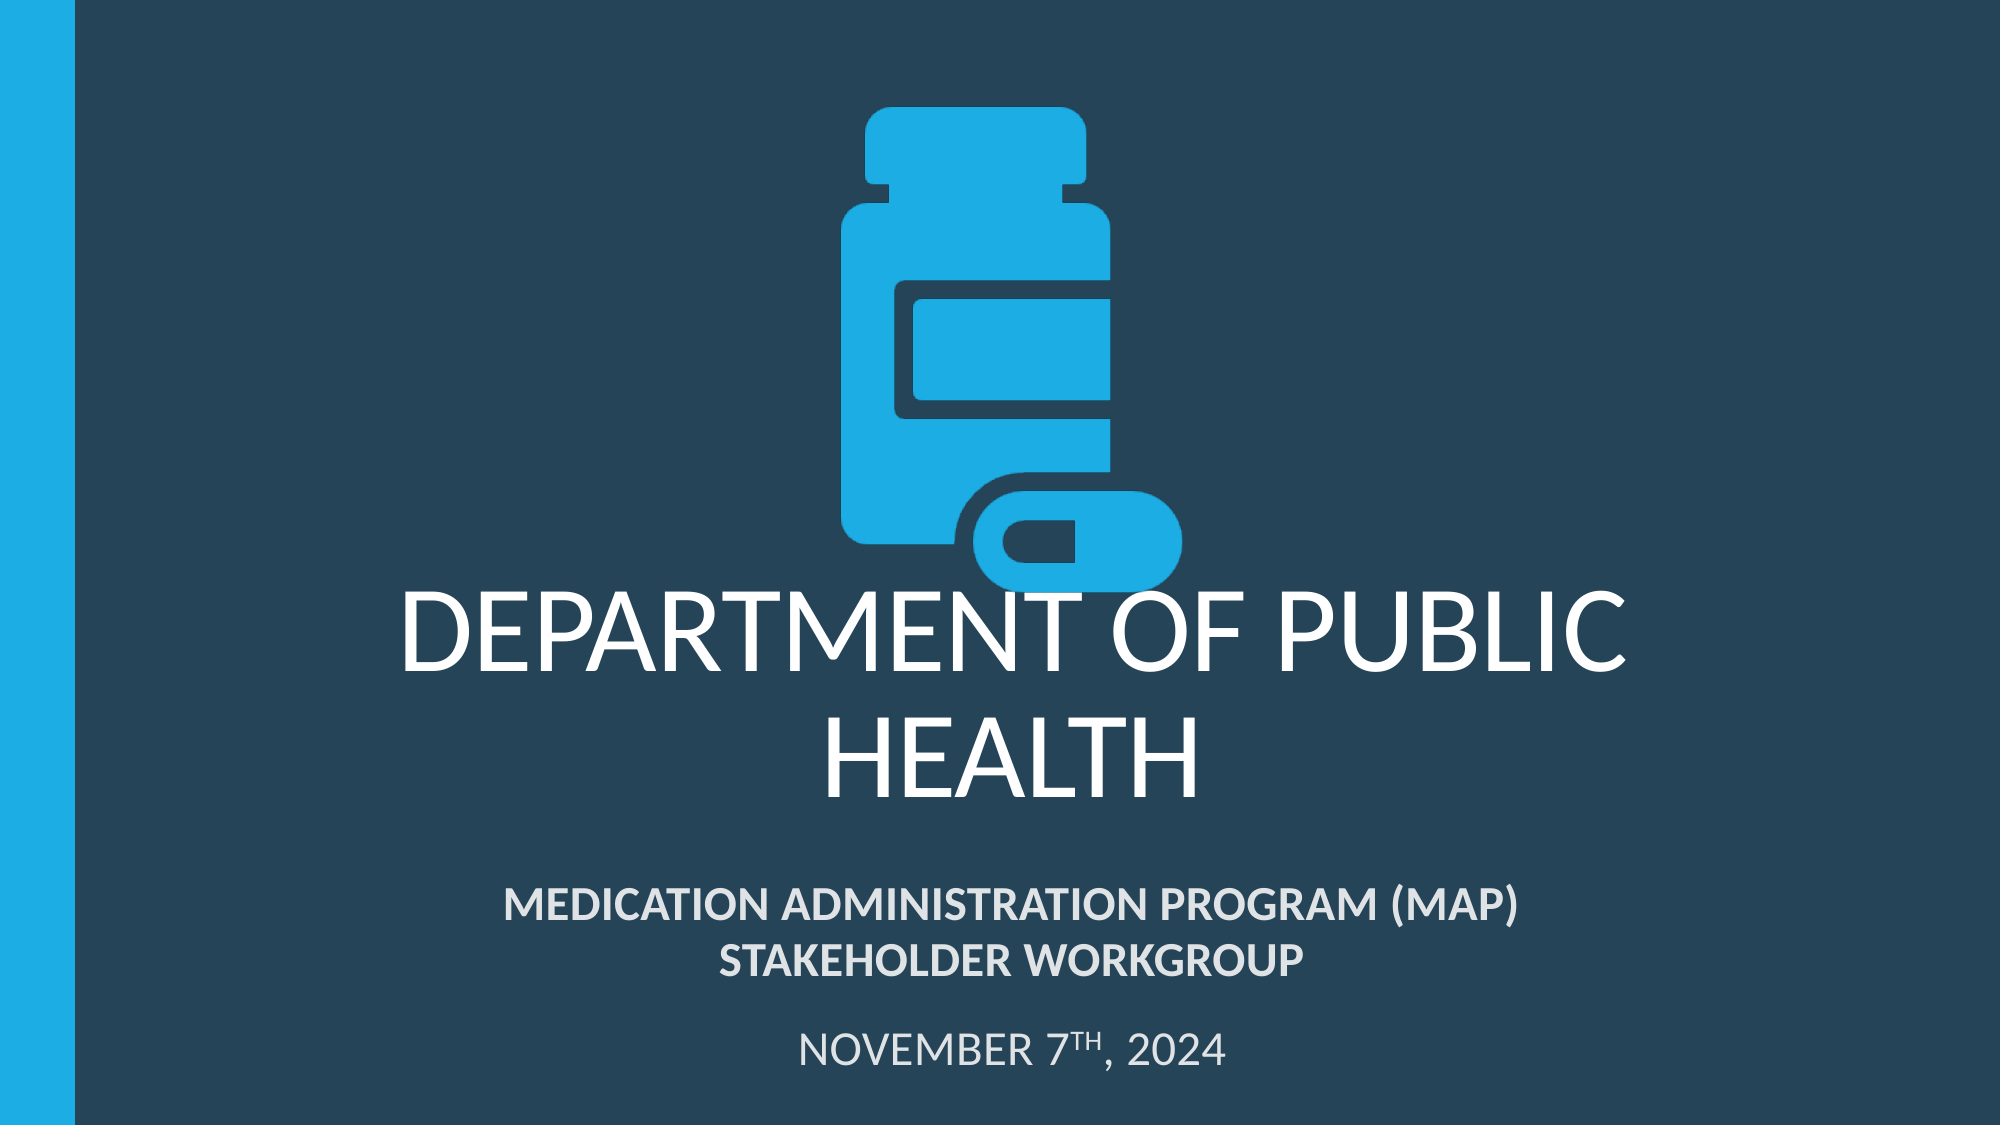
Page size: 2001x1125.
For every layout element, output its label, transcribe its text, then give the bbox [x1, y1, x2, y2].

title Department of Public Health [180, 562, 1844, 831]
picture [724, 62, 1300, 638]
subtitle Medication Administration Program (MAP) Stakeholder Workgroup November 7th, 2024 [300, 868, 1724, 1084]
